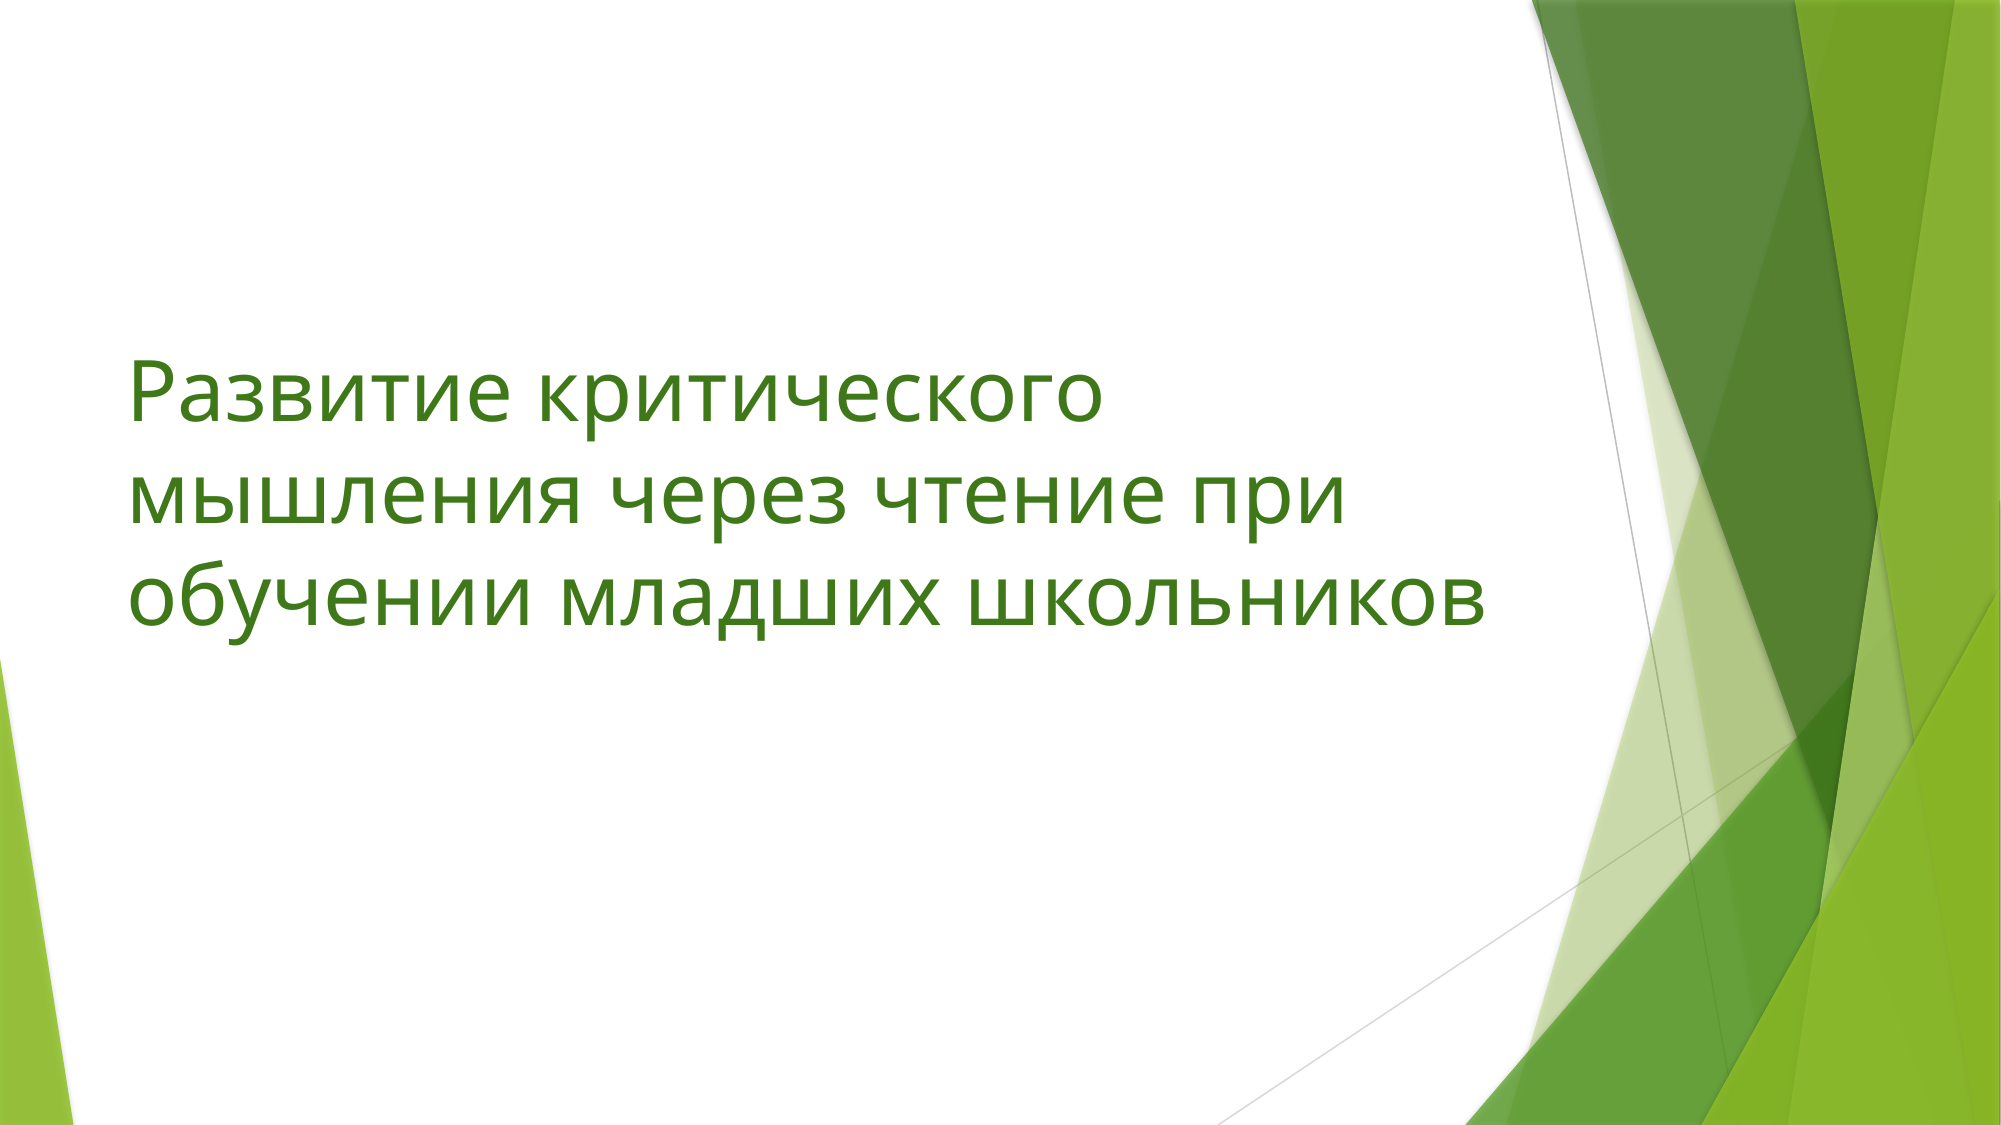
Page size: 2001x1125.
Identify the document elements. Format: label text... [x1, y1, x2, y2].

title Развитие критического мышления через чтение при обучении младших школьников [111, 99, 1522, 726]
